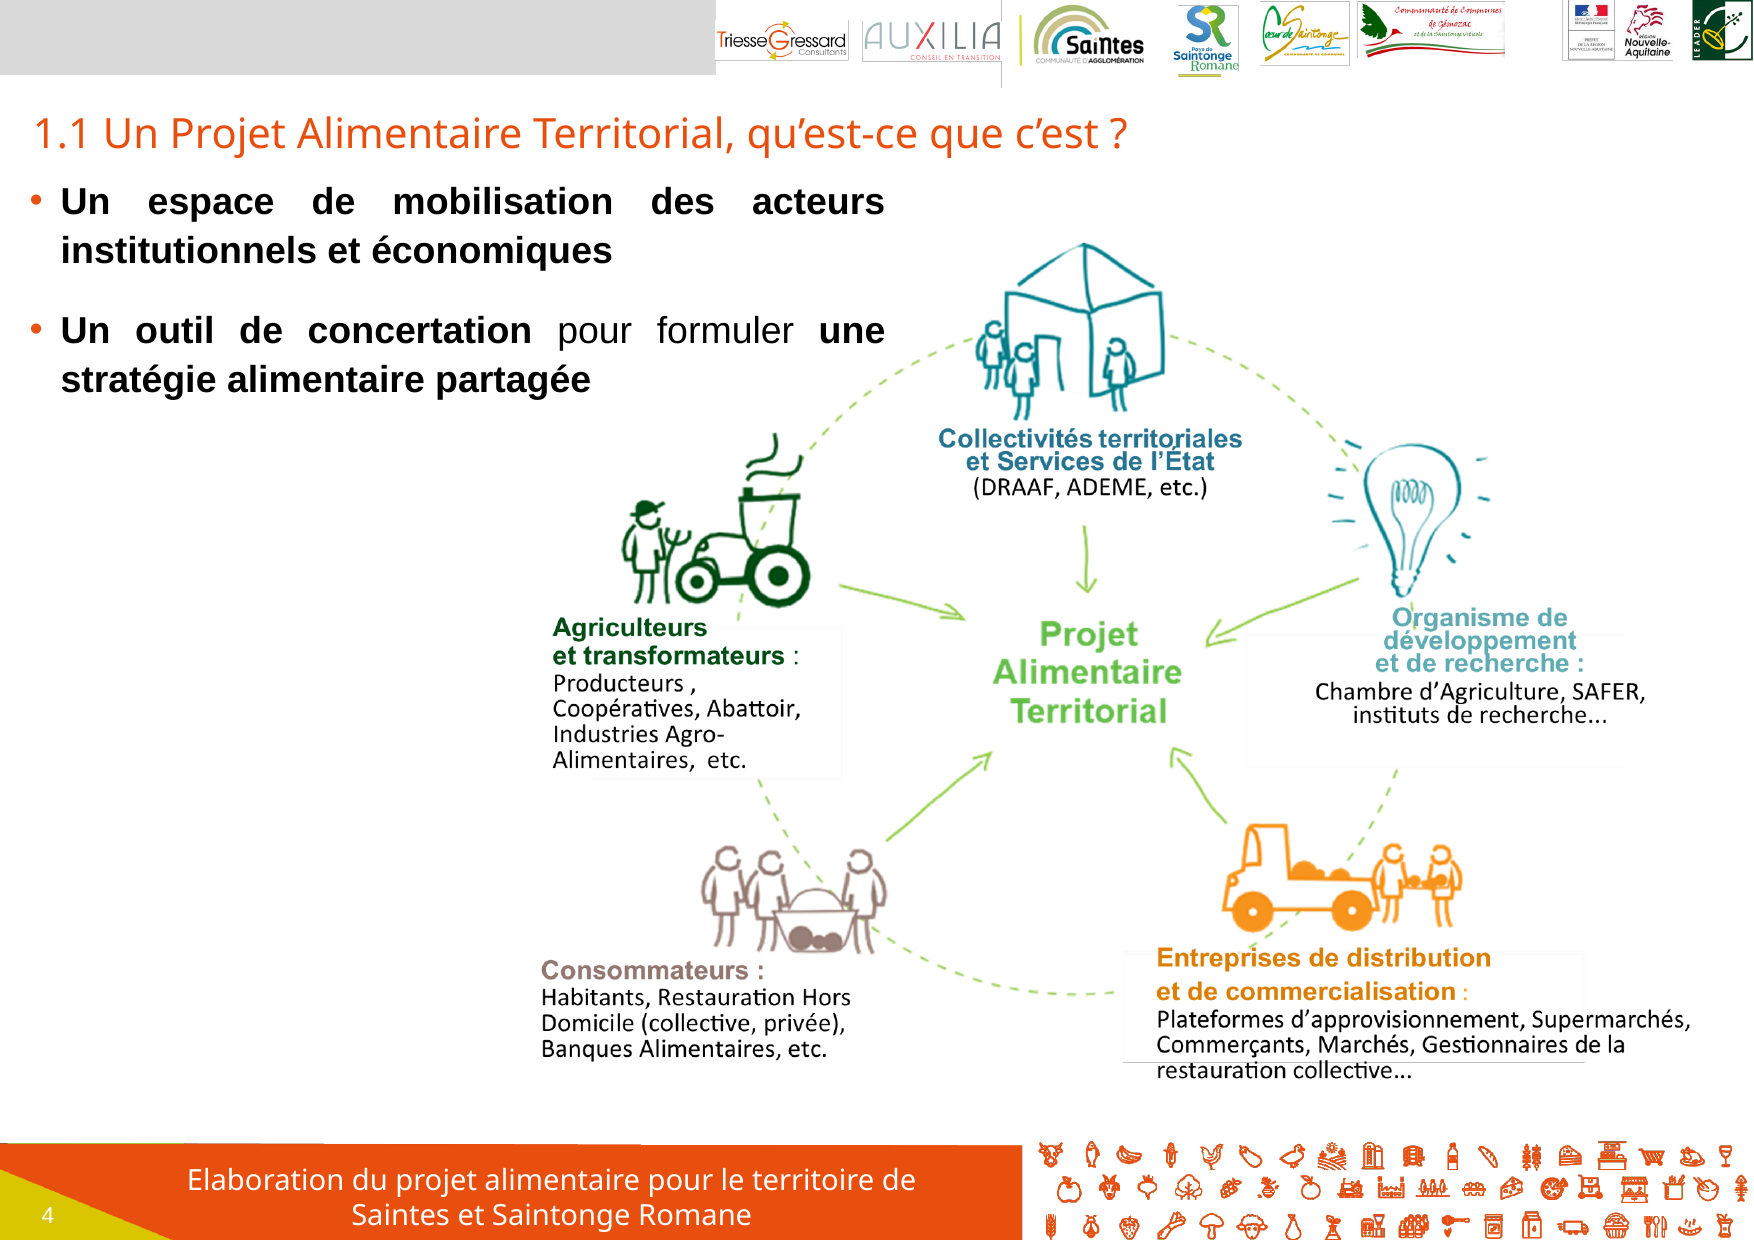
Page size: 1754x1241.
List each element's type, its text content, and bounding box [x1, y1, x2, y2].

footer Elaboration du projet alimentaire pour le territoire de Saintes et Saintonge Romane [132, 1163, 972, 1230]
picture [0, 0, 1754, 1240]
text_box Un espace de mobilisation des acteurs institutionnels et économiques Un outil de concertation pour formuler une stratégie alimentaire partagée [14, 165, 901, 805]
text_box 1.1 Un Projet Alimentaire Territorial, qu’est-ce que c’est ? [18, 98, 1278, 164]
slide_number 4 [0, 1181, 70, 1241]
